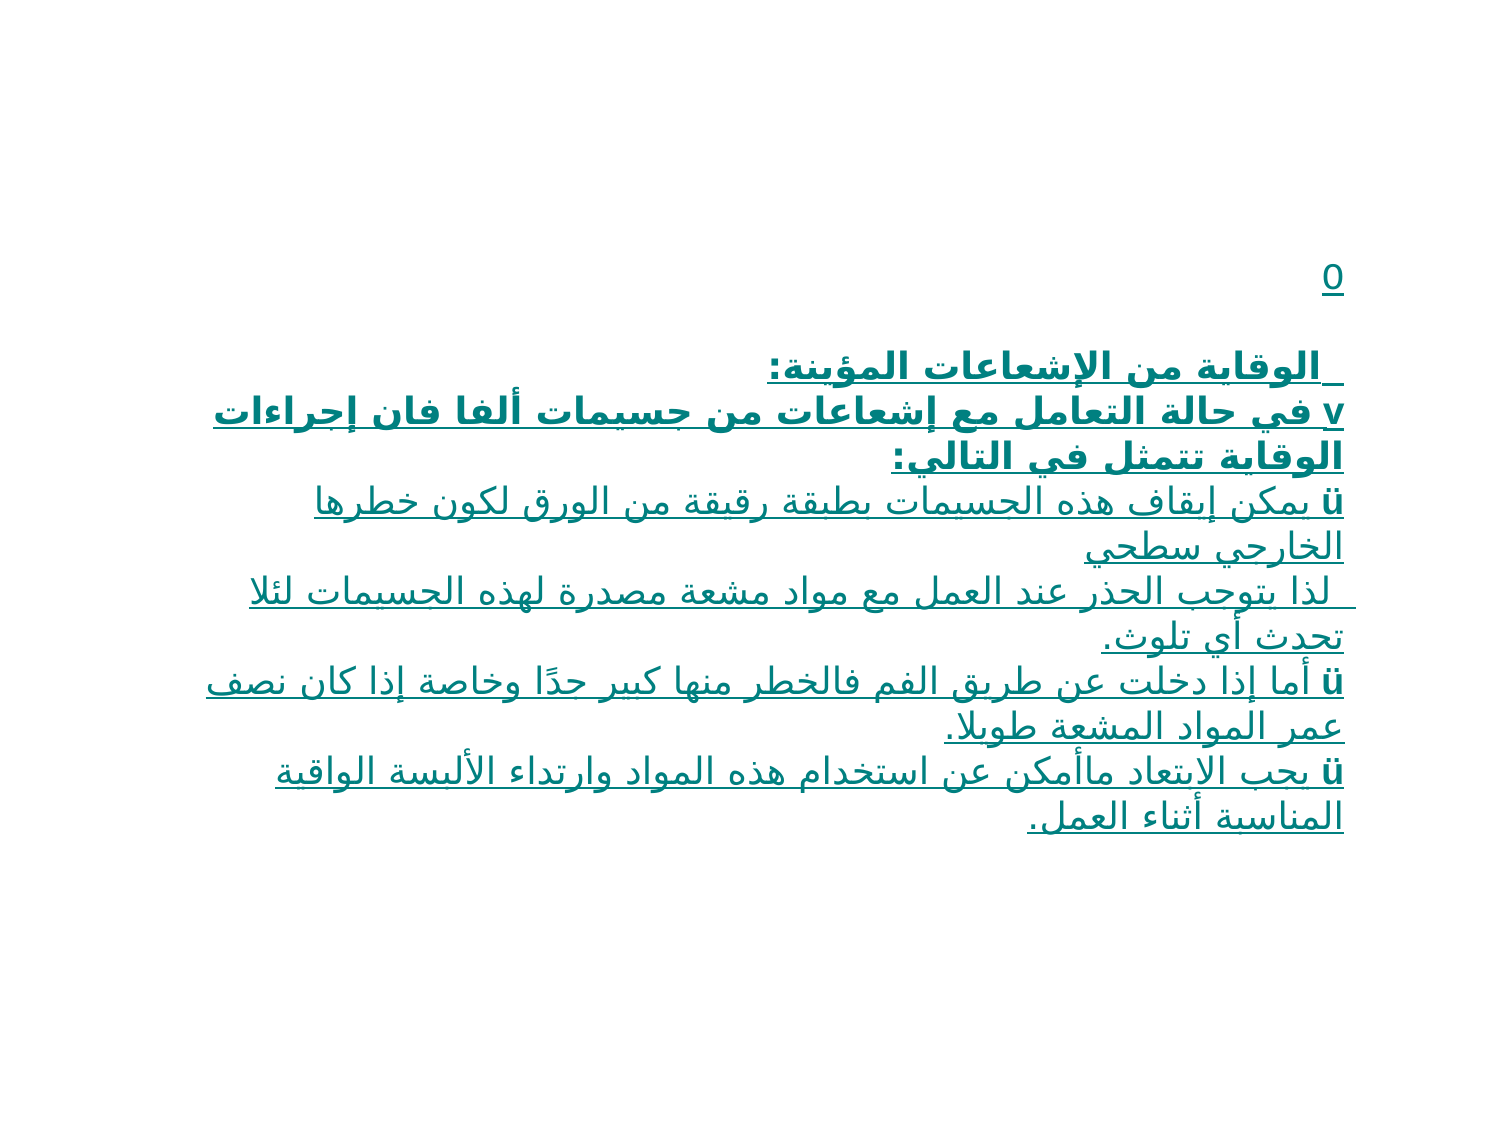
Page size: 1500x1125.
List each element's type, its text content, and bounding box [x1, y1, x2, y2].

text_box O الوقاية من الإشعاعات المؤينة: v في حالة التعامل مع إشعاعات من جسيمات ألفا فان إجراءات الوقاية تتمثل في التالي: ü يمكن إيقاف هذه الجسيمات بطبقة رقيقة من الورق لكون خطرها الخارجي سطحي لذا يتوجب الحذر عند العمل مع مواد مشعة مصدرة لهذه الجسيمات لئلا تحدث أي تلوث. ü أما إذا دخلت عن طريق الفم فالخطر منها كبير جدًا وخاصة إذا كان نصف عمر المواد المشعة طويلا. ü يجب الابتعاد ماأمكن عن استخدام هذه المواد وارتداء الألبسة الواقية المناسبة أثناء العمل. [180, 244, 1360, 935]
